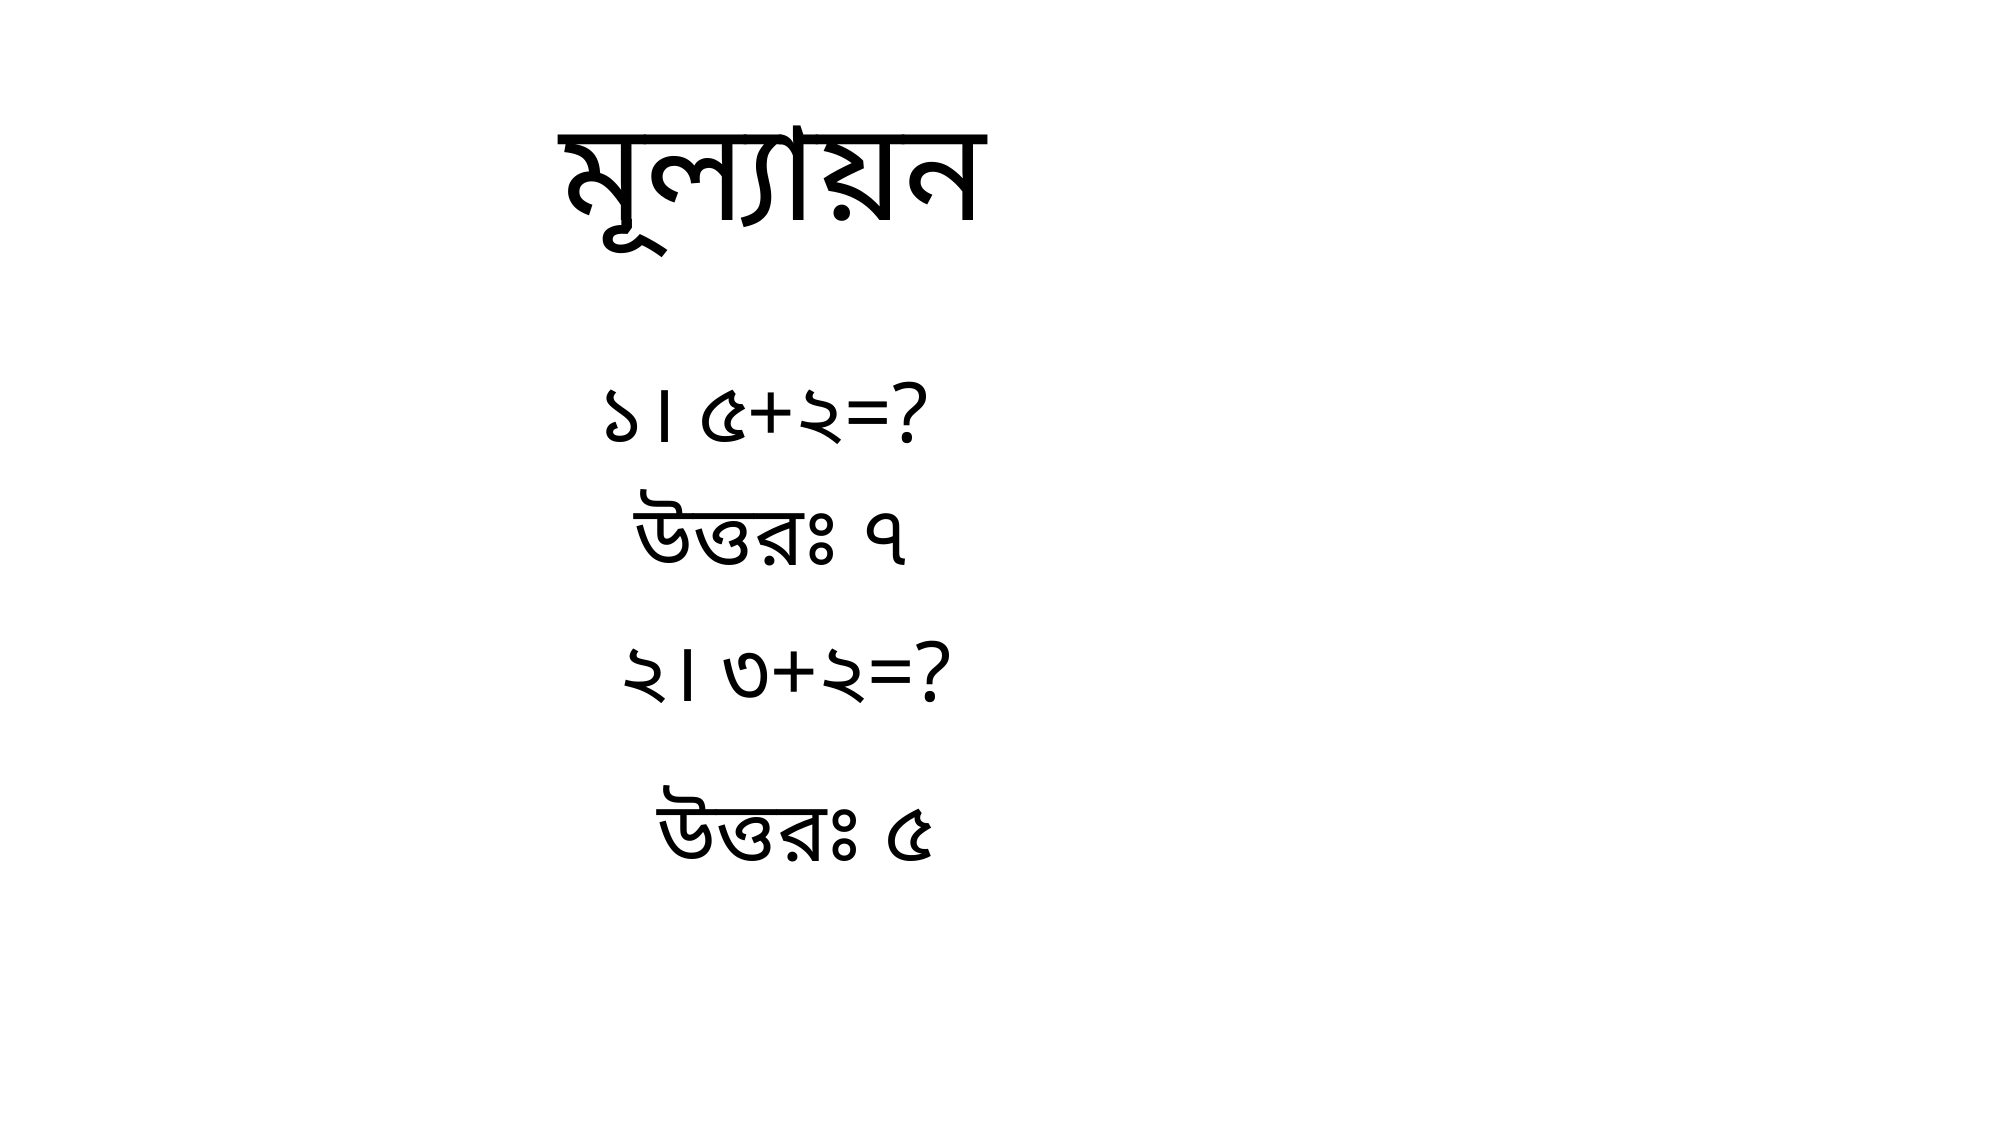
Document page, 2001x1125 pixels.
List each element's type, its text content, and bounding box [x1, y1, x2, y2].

text_box ১। ৫+২=? [461, 351, 1085, 467]
text_box উত্তরঃ ৫ [637, 770, 955, 886]
text_box মূল্যায়ন [517, 75, 1029, 256]
text_box ২। ৩+২=? [604, 610, 988, 726]
text_box উত্তরঃ ৭ [517, 475, 1029, 590]
